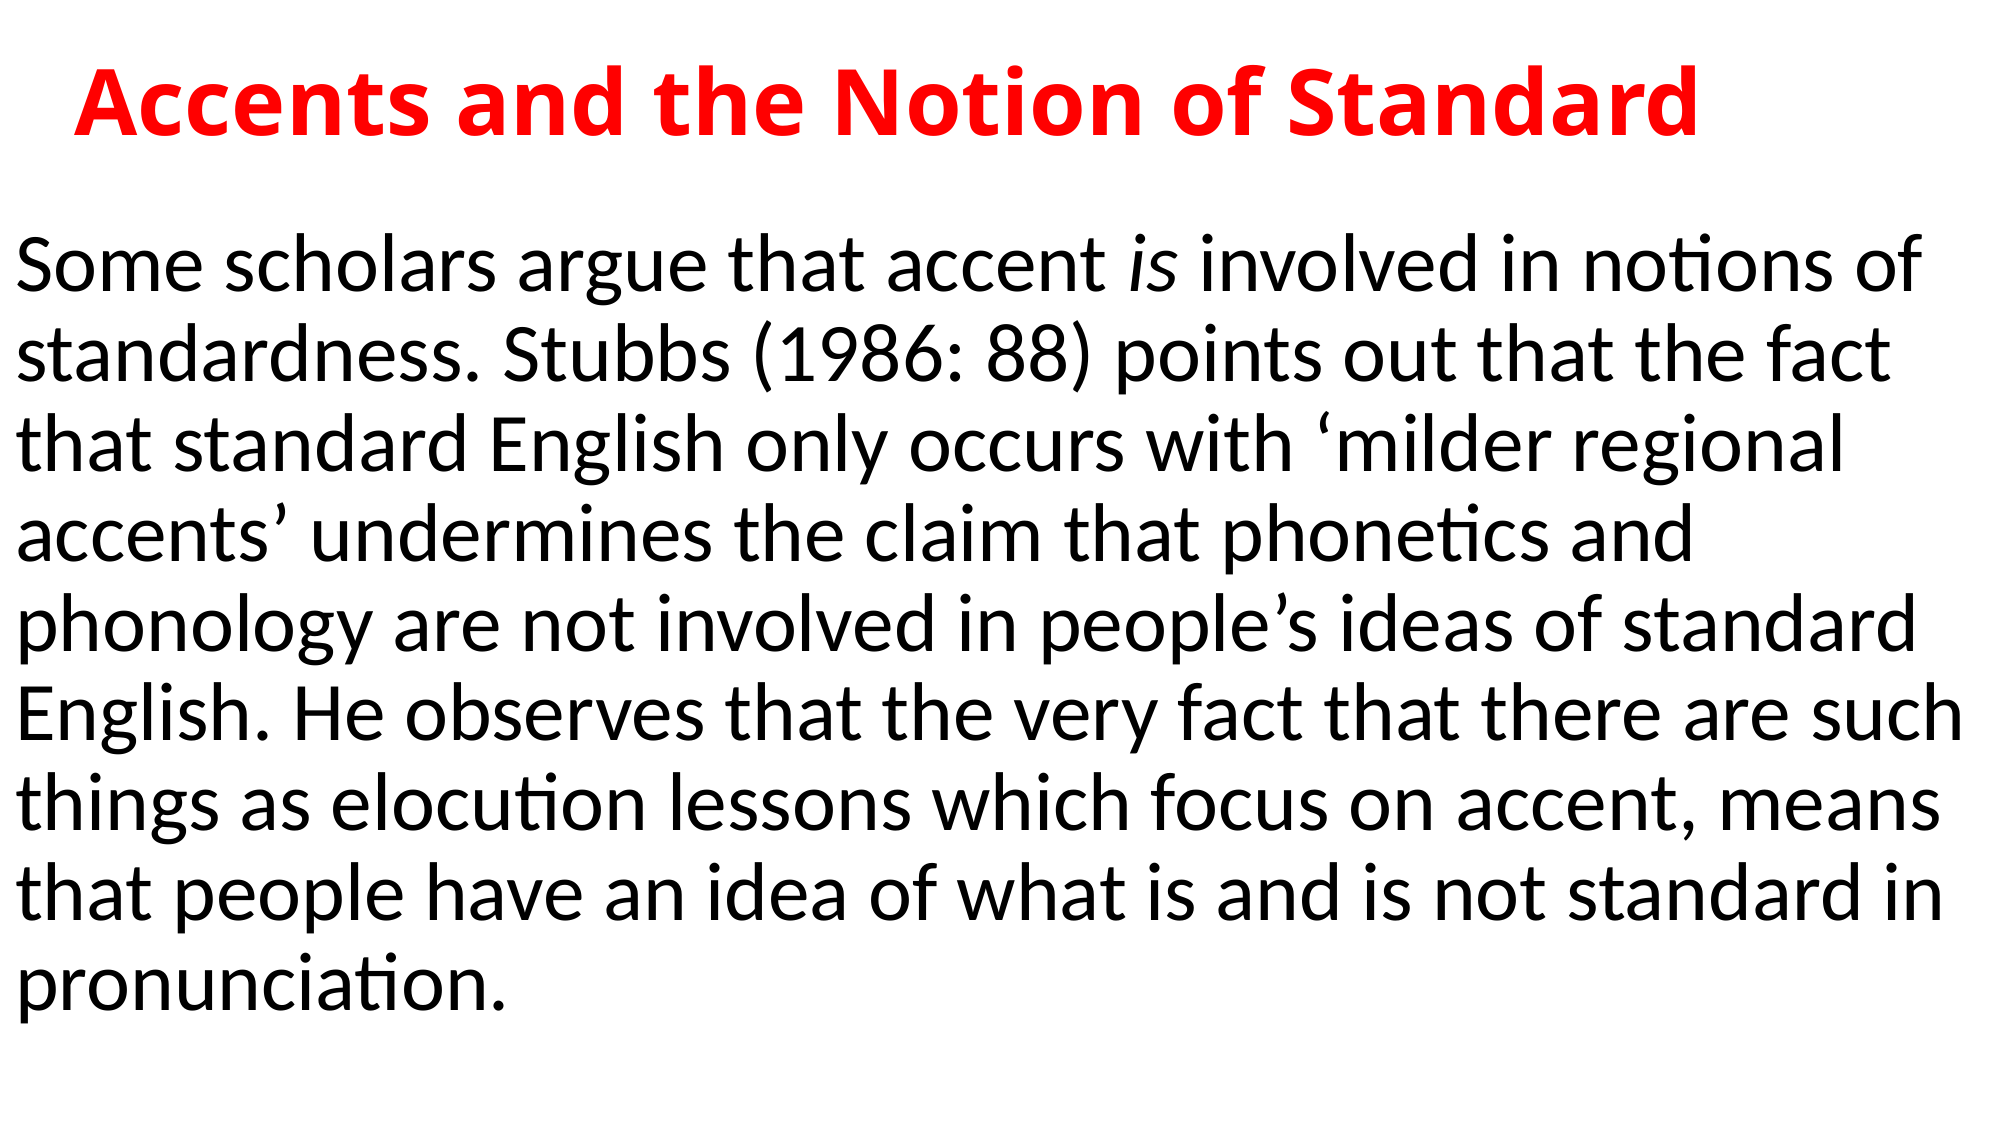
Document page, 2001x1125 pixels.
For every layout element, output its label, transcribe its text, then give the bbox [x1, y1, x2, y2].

title Accents and the Notion of Standard [59, 0, 1863, 212]
list Some scholars argue that accent is involved in notions of standardness. Stubbs (1986: 88) points out that the fact that standard English only occurs with ‘milder regional accents’ undermines the claim that phonetics and phonology are not involved in people’s ideas of standard English. He observes that the very fact that there are such things as elocution lessons which focus on accent, means that people have an idea of what is and is not standard in pronunciation. [0, 212, 2000, 1125]
